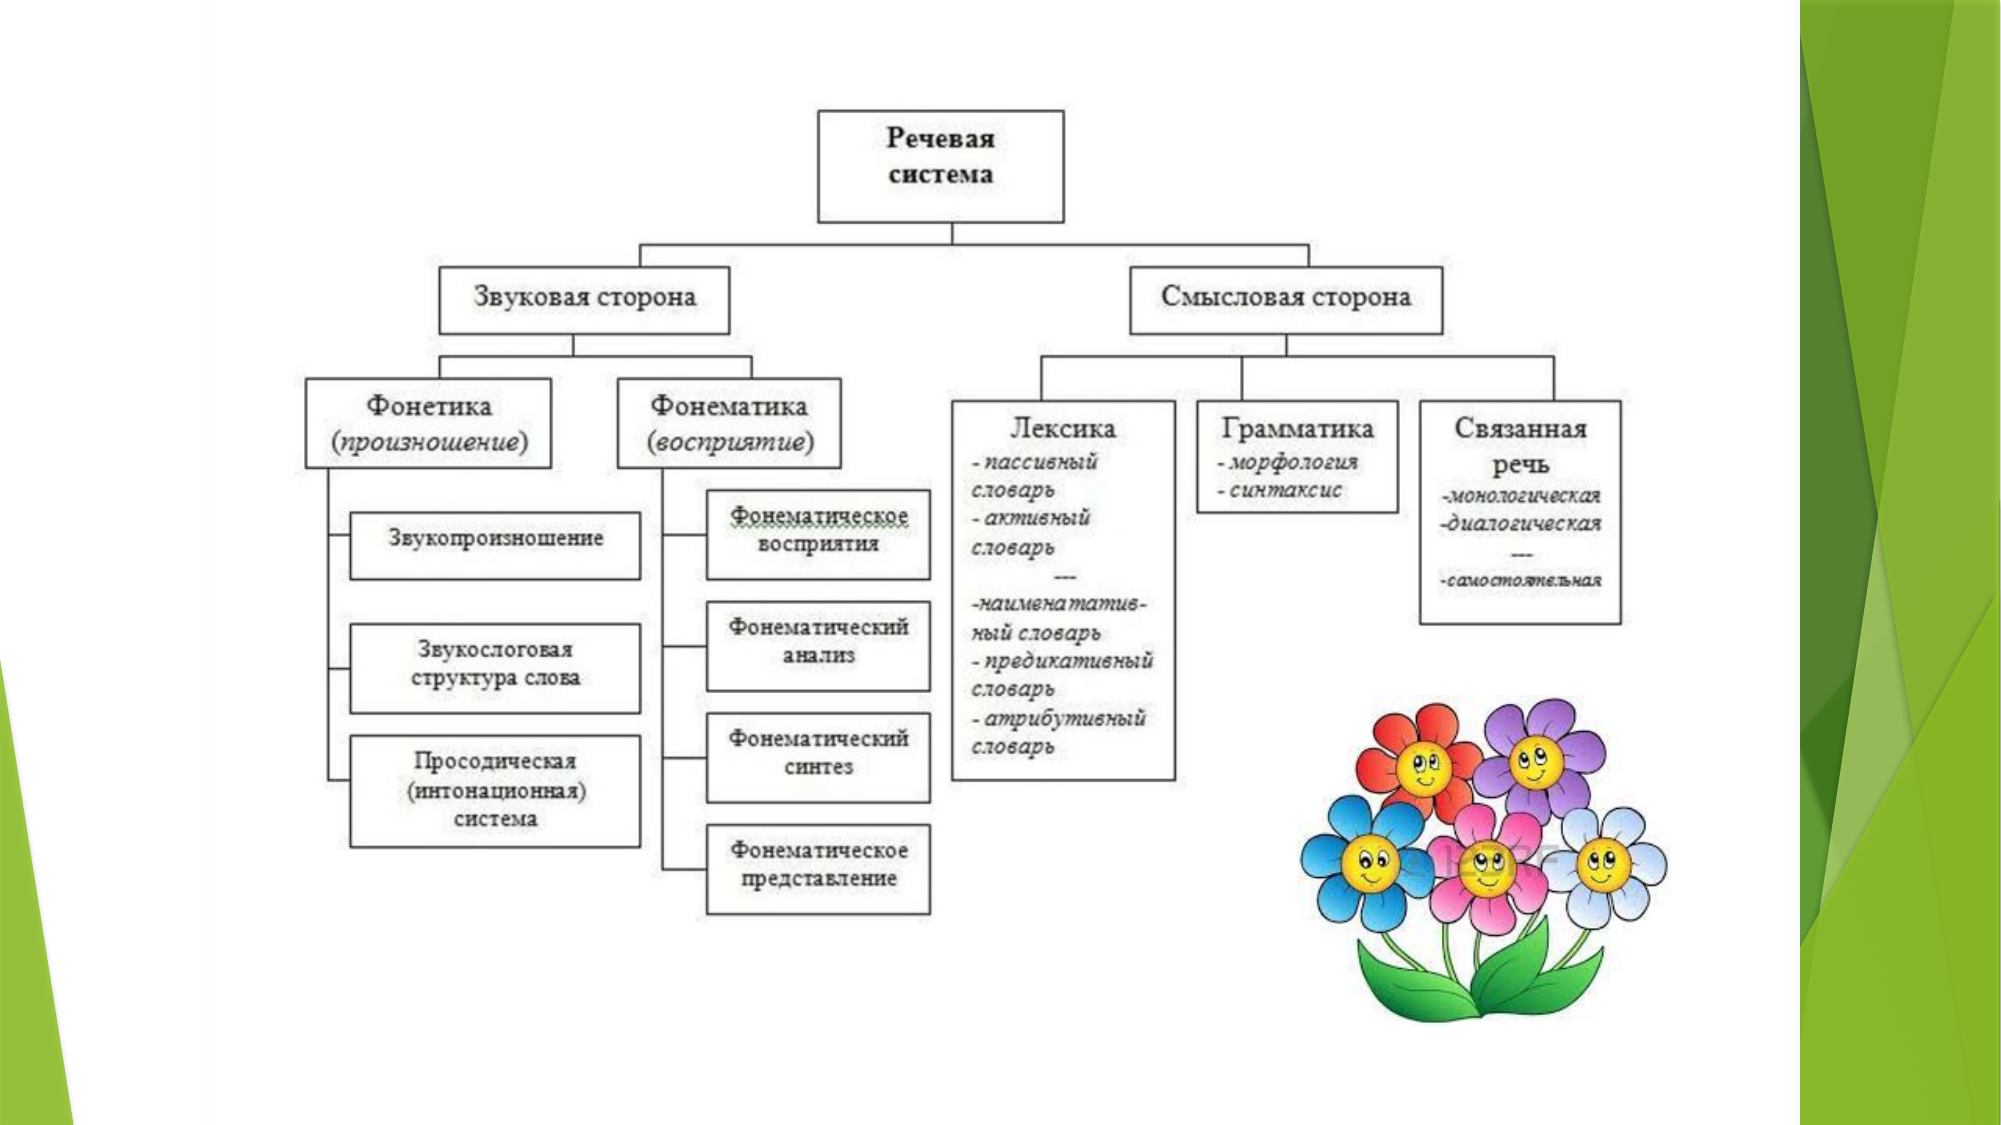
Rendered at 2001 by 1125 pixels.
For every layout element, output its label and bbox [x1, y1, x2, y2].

picture [199, 0, 1801, 1125]
